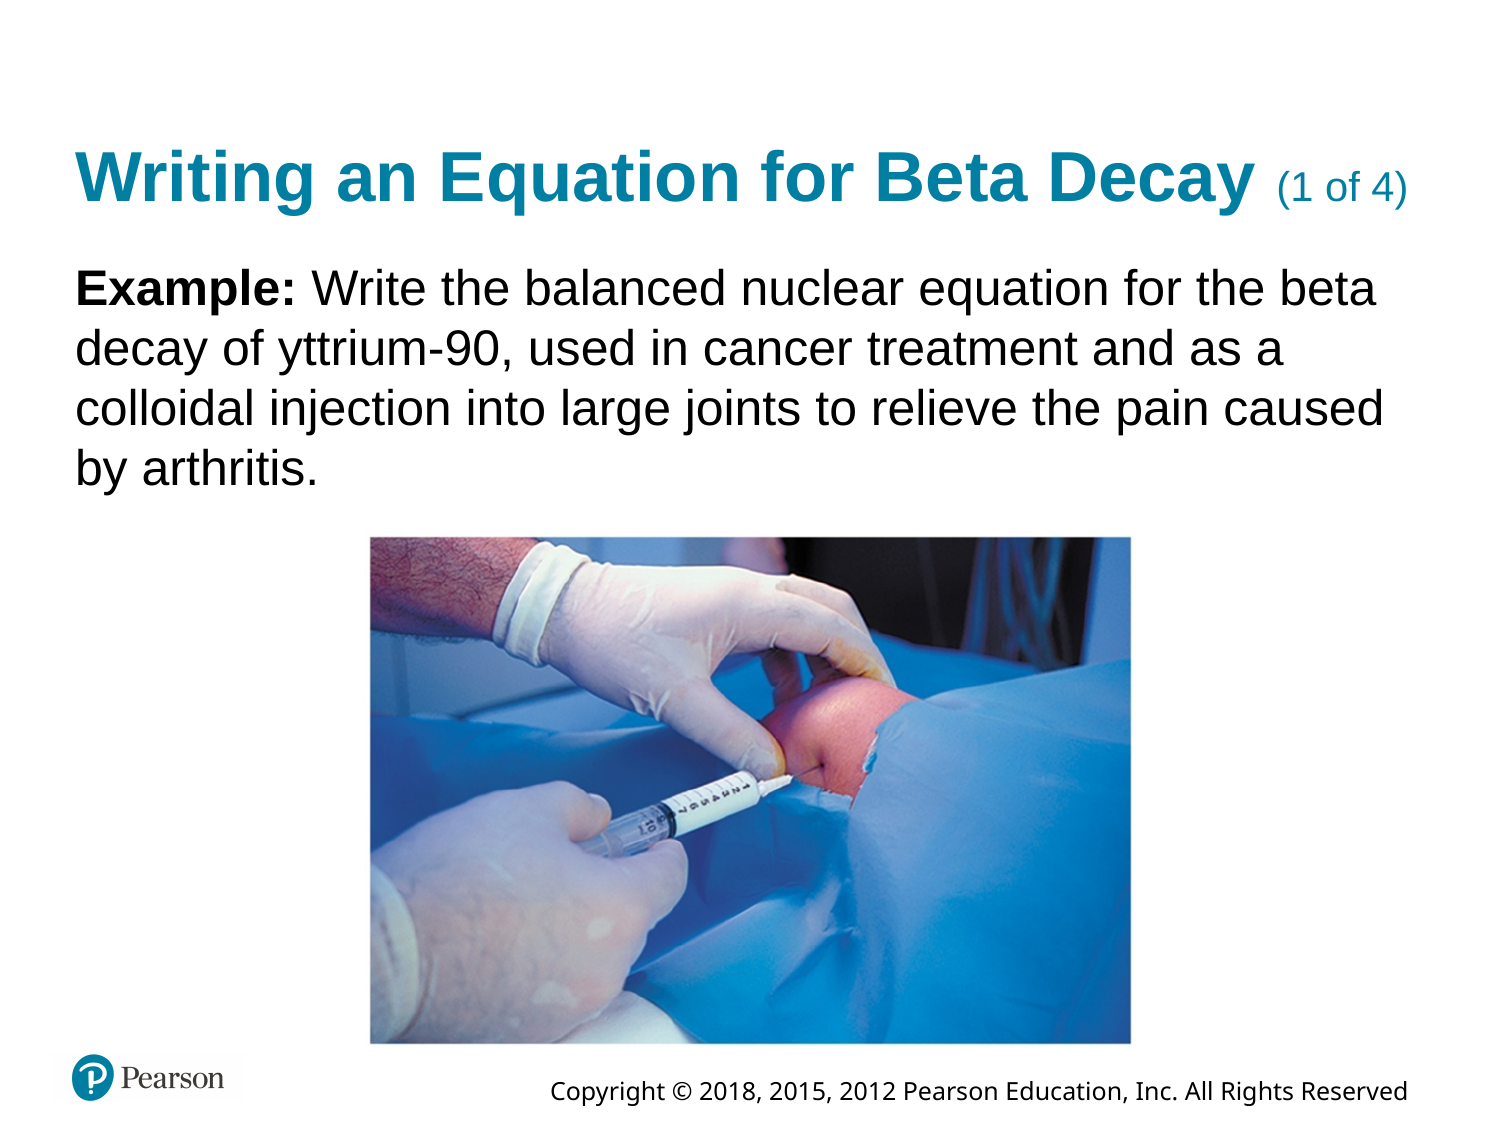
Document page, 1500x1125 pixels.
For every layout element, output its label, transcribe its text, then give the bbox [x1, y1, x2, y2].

list Example: Write the balanced nuclear equation for the beta decay of yttrium-90, used in cancer treatment and as a colloidal injection into large joints to relieve the pain caused by arthritis. [75, 255, 1425, 507]
picture [51, 1053, 245, 1102]
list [364, 531, 1136, 1049]
title Writing an Equation for Beta Decay (1 of 4) [75, 35, 1438, 216]
